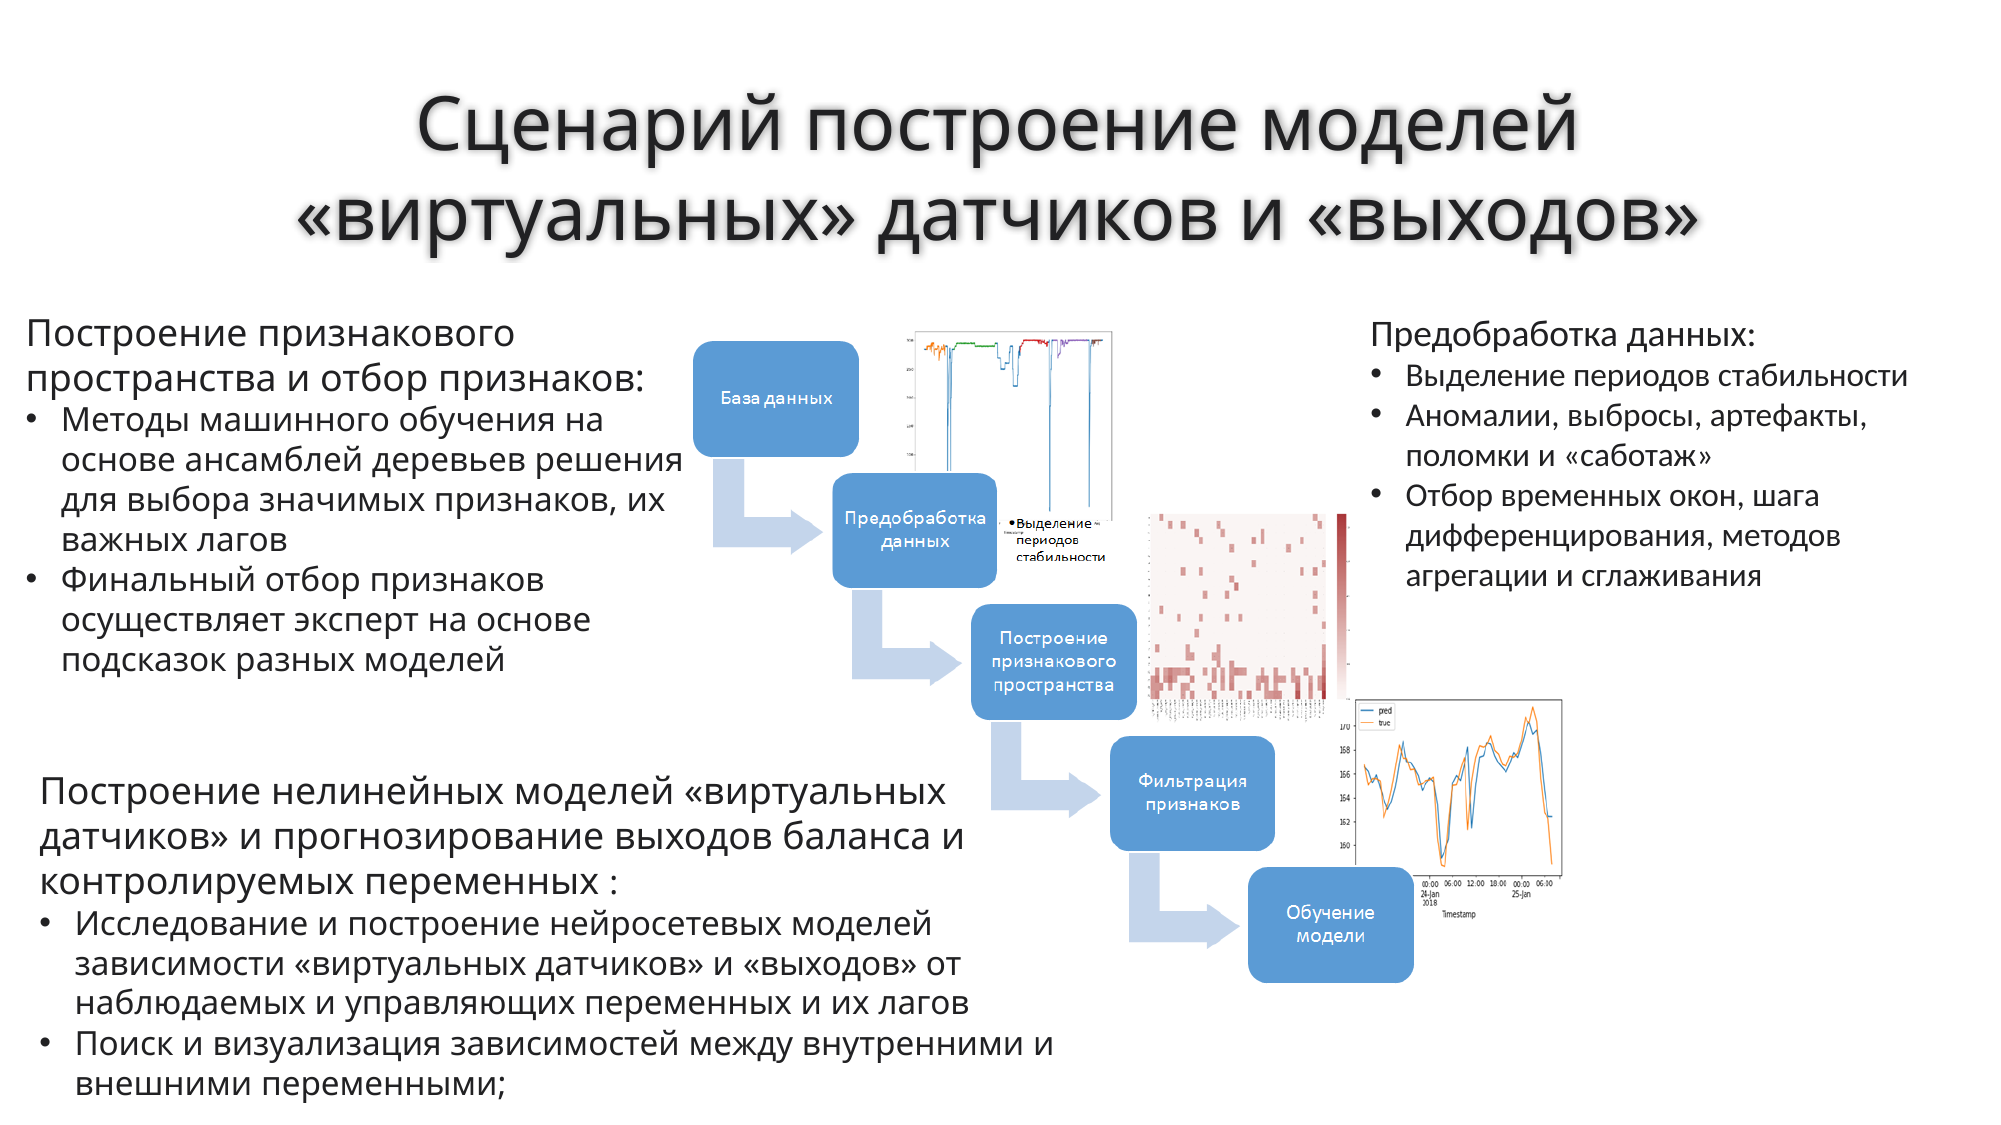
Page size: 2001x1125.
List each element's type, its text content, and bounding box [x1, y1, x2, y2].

text_box Предобработка данных: Выделение периодов стабильности Аномалии, выбросы, артефакты, поломки и «саботаж» Отбор временных окон, шага дифференцирования, методов агрегации и сглаживания [1355, 301, 2000, 601]
picture [690, 317, 1567, 985]
text_box Построение признакового пространства и отбор признаков: Методы машинного обучения на основе ансамблей деревьев решения для выбора значимых признаков, их важных лагов Финальный отбор признаков осуществляет эксперт на основе подсказок разных моделей [10, 301, 709, 686]
title Сценарий построение моделей «виртуальных» датчиков и «выходов» [166, 83, 1831, 247]
text_box Построение нелинейных моделей «виртуальных датчиков» и прогнозирование выходов баланса и контролируемых переменных : Исследование и построение нейросетевых моделей зависимости «виртуальных датчиков» и «выходов» от наблюдаемых и управляющих переменных и их лагов Поиск и визуализация зависимостей между внутренними и внешними переменными; [24, 759, 1112, 1109]
